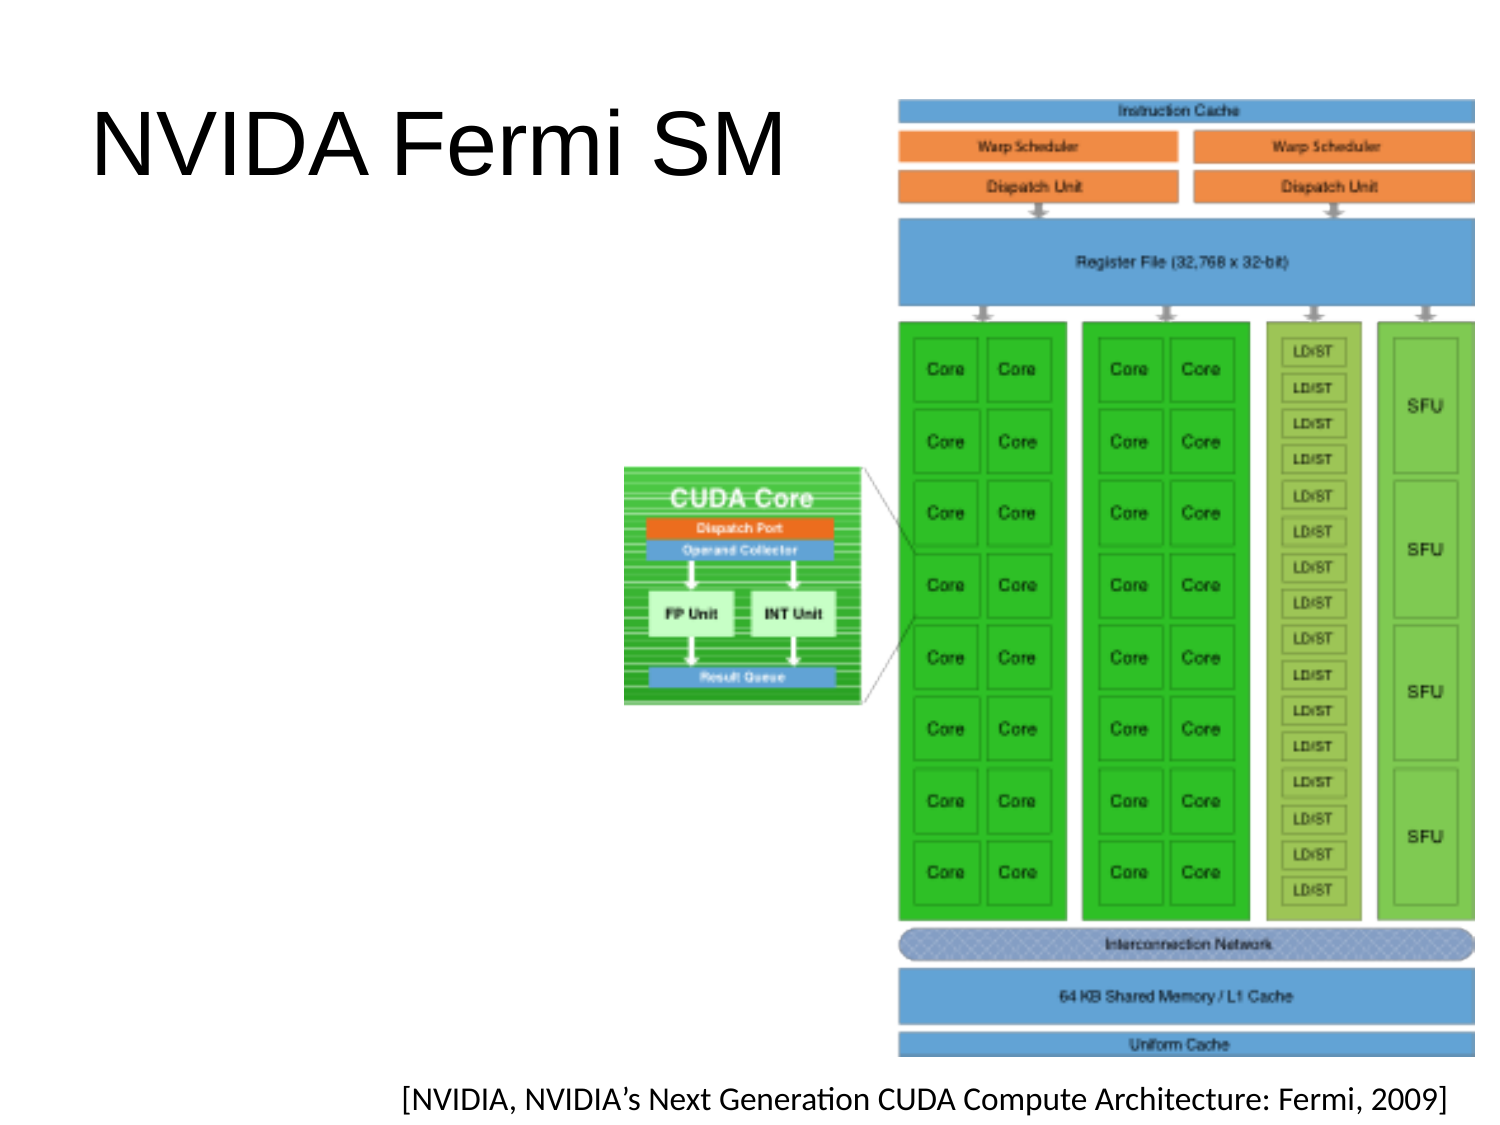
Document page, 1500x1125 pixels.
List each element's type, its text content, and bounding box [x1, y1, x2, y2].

text_box [NVIDIA, NVIDIA’s Next Generation CUDA Compute Architecture: Fermi, 2009] [386, 1069, 1464, 1125]
picture [624, 99, 1476, 1057]
title NVIDA Fermi SM [75, 45, 1425, 233]
